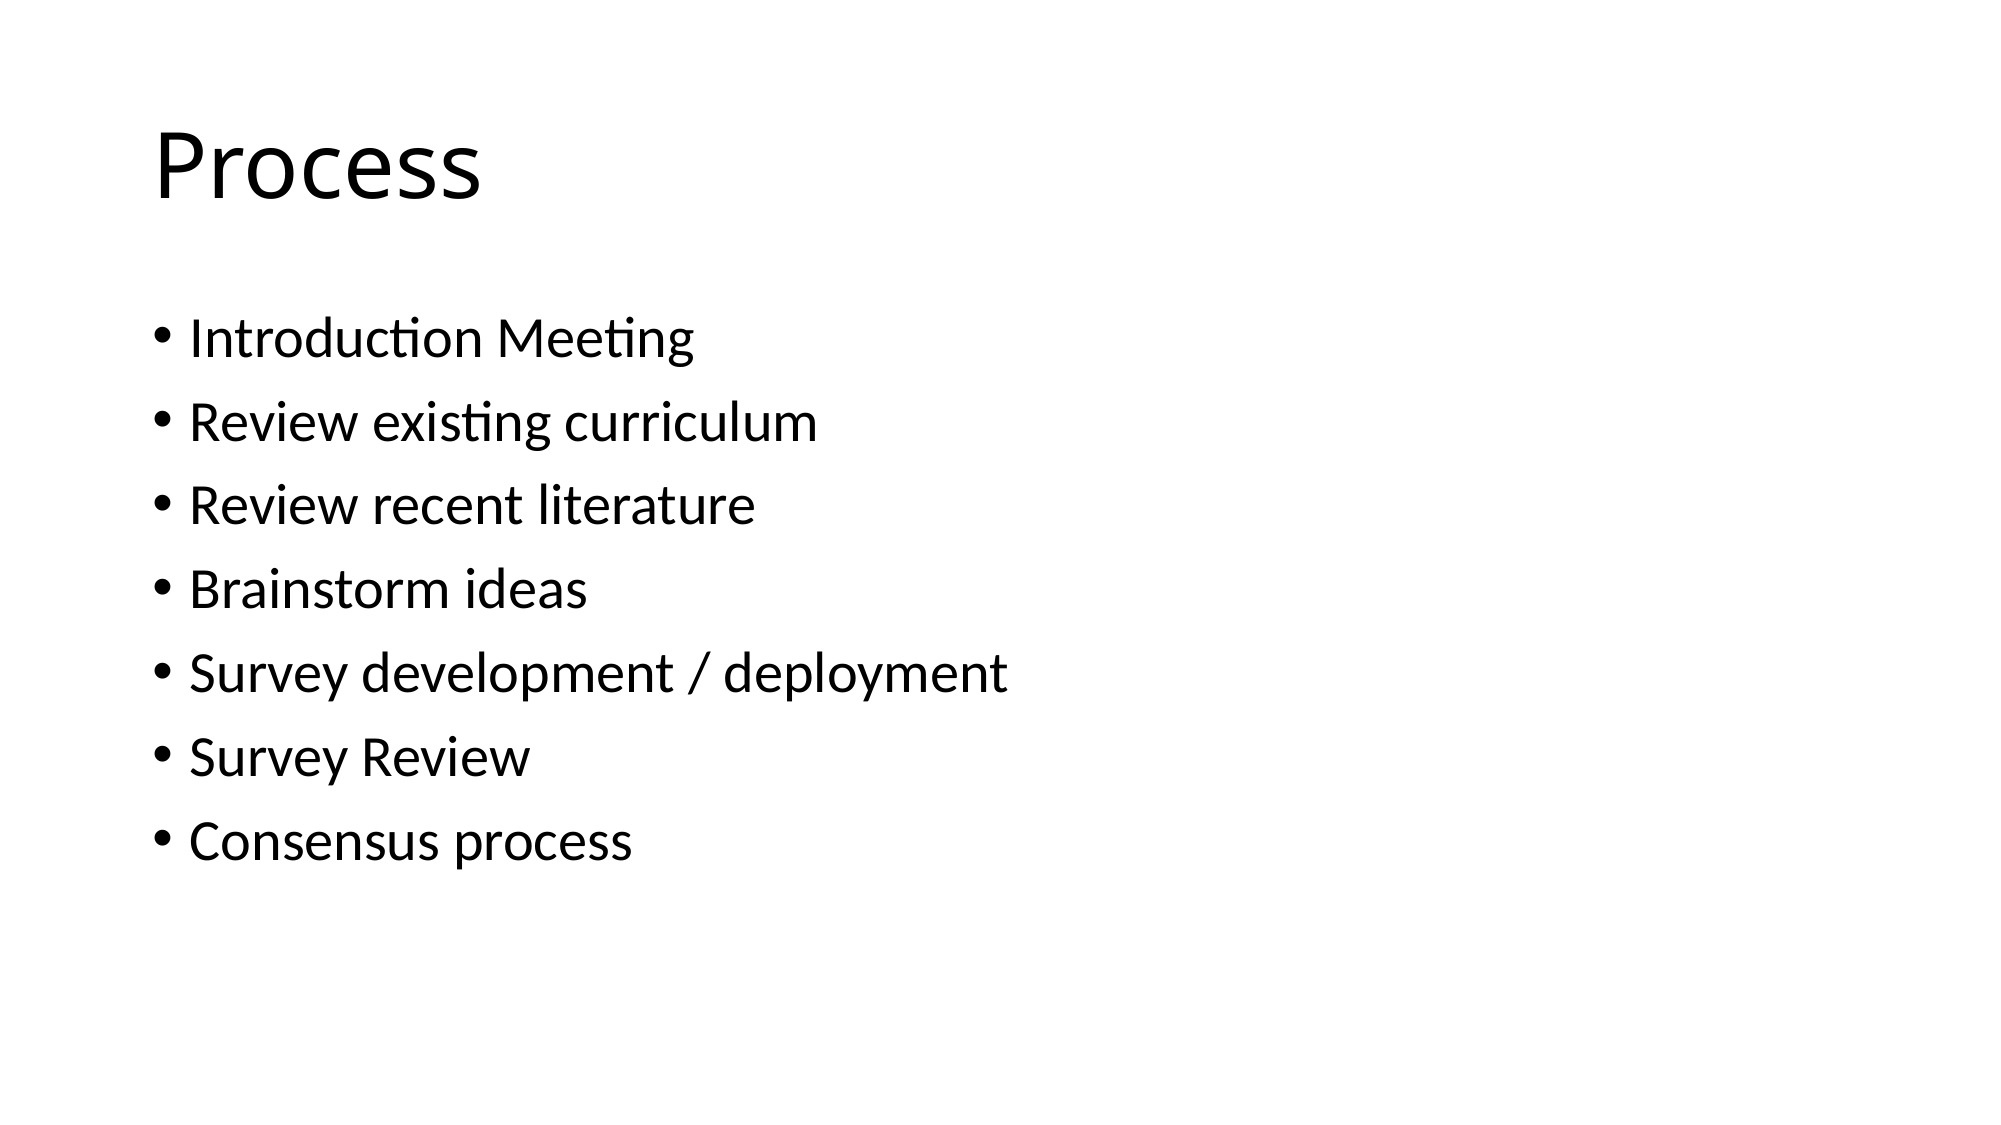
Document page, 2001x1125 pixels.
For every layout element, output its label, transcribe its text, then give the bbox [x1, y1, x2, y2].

title Process [137, 59, 1863, 278]
list Introduction Meeting Review existing curriculum Review recent literature Brainstorm ideas Survey development / deployment Survey Review Consensus process [137, 299, 1863, 1014]
